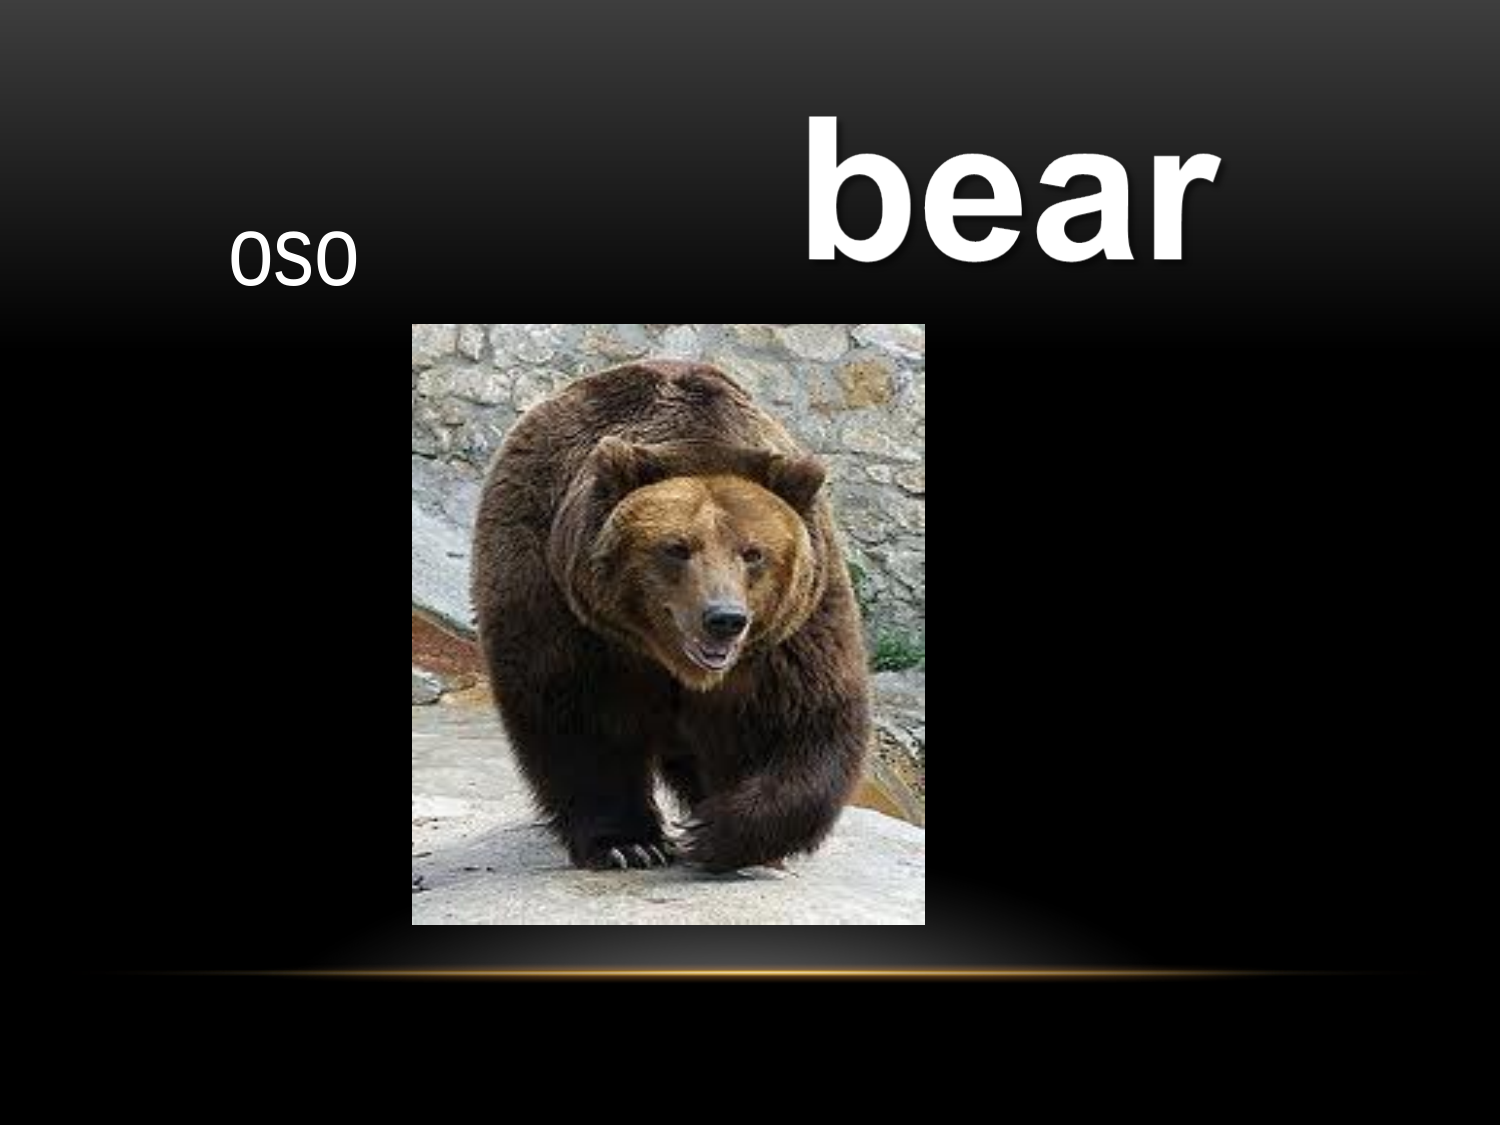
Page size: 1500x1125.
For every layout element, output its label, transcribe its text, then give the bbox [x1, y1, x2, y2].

picture [0, 0, 1500, 1125]
text_box oso [213, 178, 376, 313]
